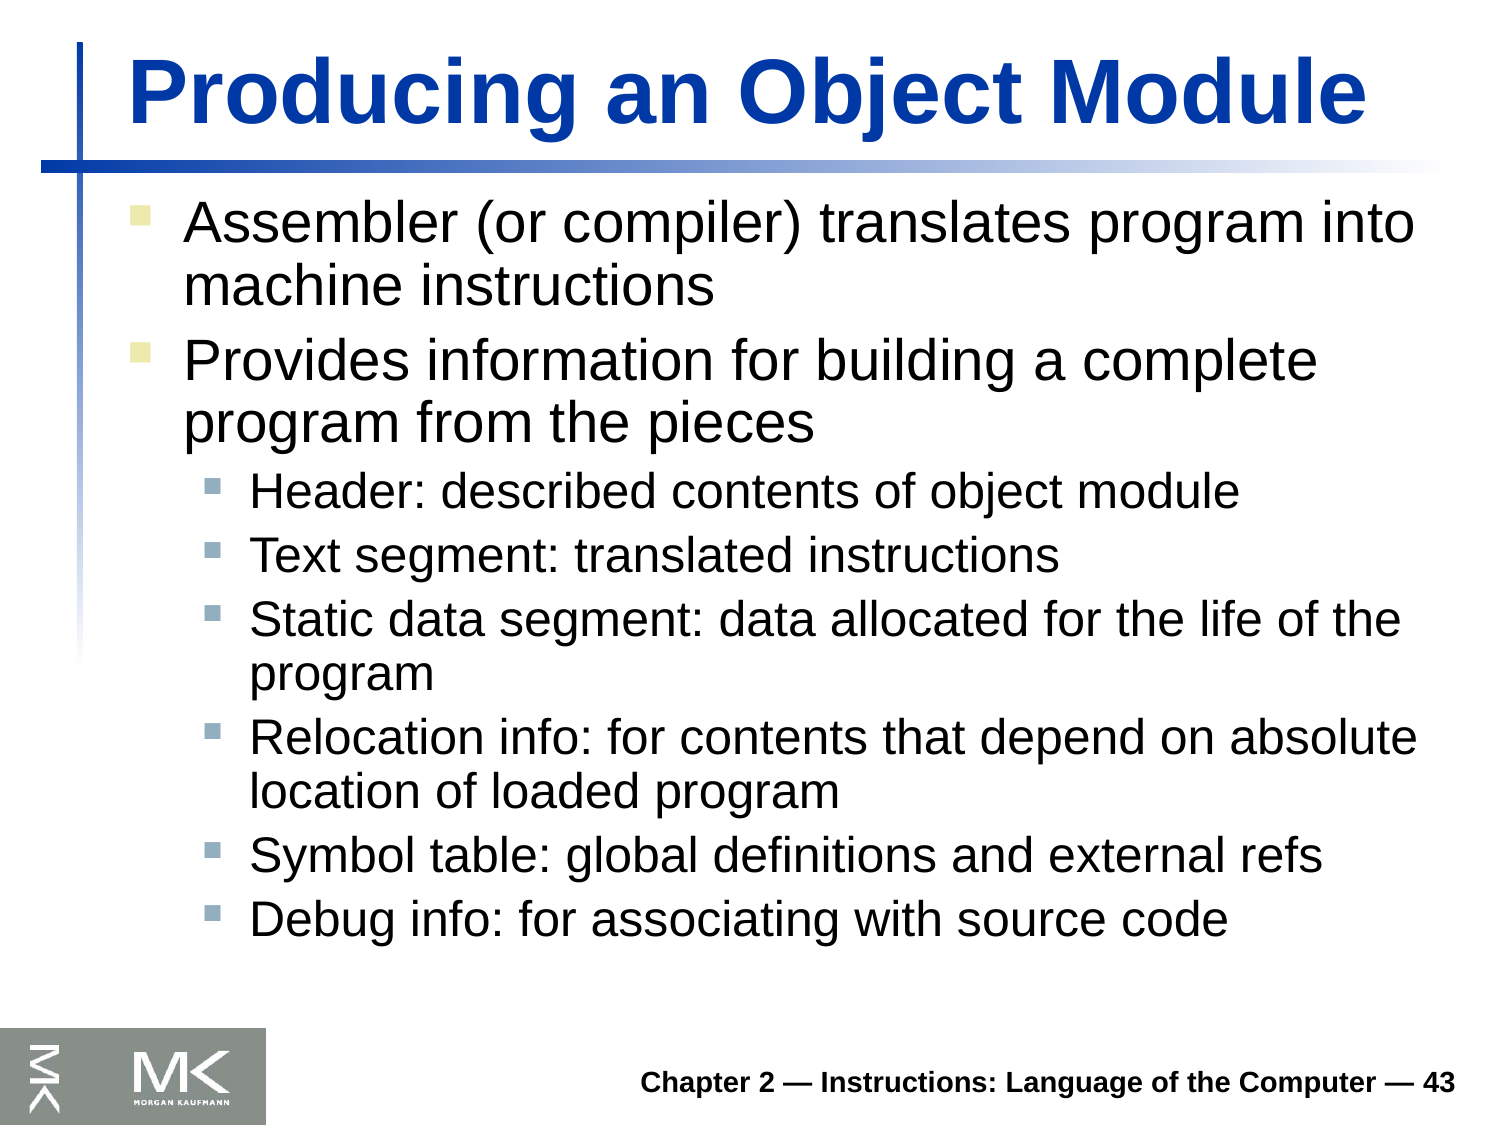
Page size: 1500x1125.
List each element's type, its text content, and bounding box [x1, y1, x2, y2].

footer Chapter 2 — Instructions: Language of the Computer — 43 [277, 1046, 1471, 1106]
title Producing an Object Module [112, 23, 1468, 149]
picture [0, 1028, 266, 1125]
list Assembler (or compiler) translates program into machine instructions Provides information for building a complete program from the pieces Header: described contents of object module Text segment: translated instructions Static data segment: data allocated for the life of the program Relocation info: for contents that depend on absolute location of loaded program Symbol table: global definitions and external refs Debug info: for associating with source code [112, 184, 1469, 1024]
